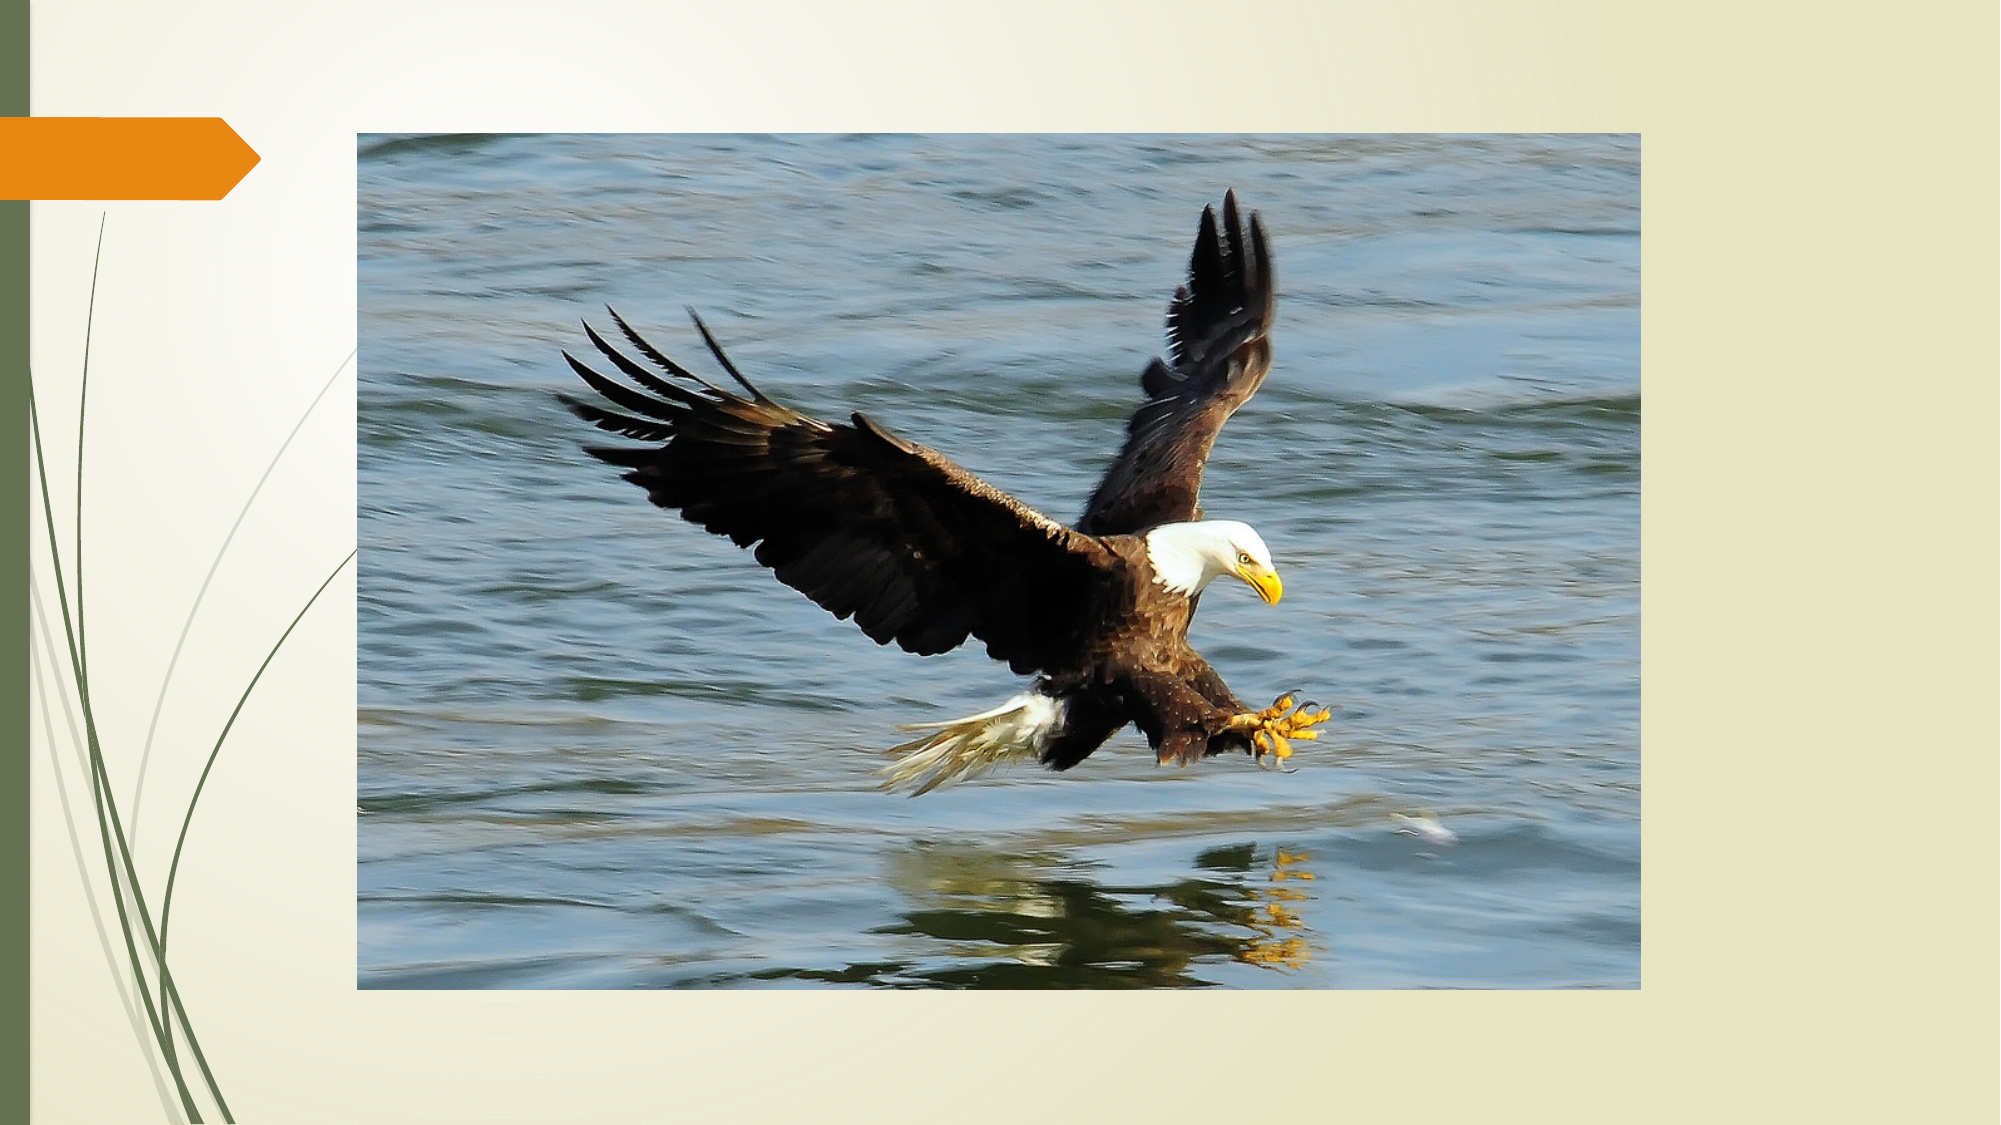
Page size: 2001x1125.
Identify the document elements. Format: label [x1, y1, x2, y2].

picture [356, 133, 1641, 990]
